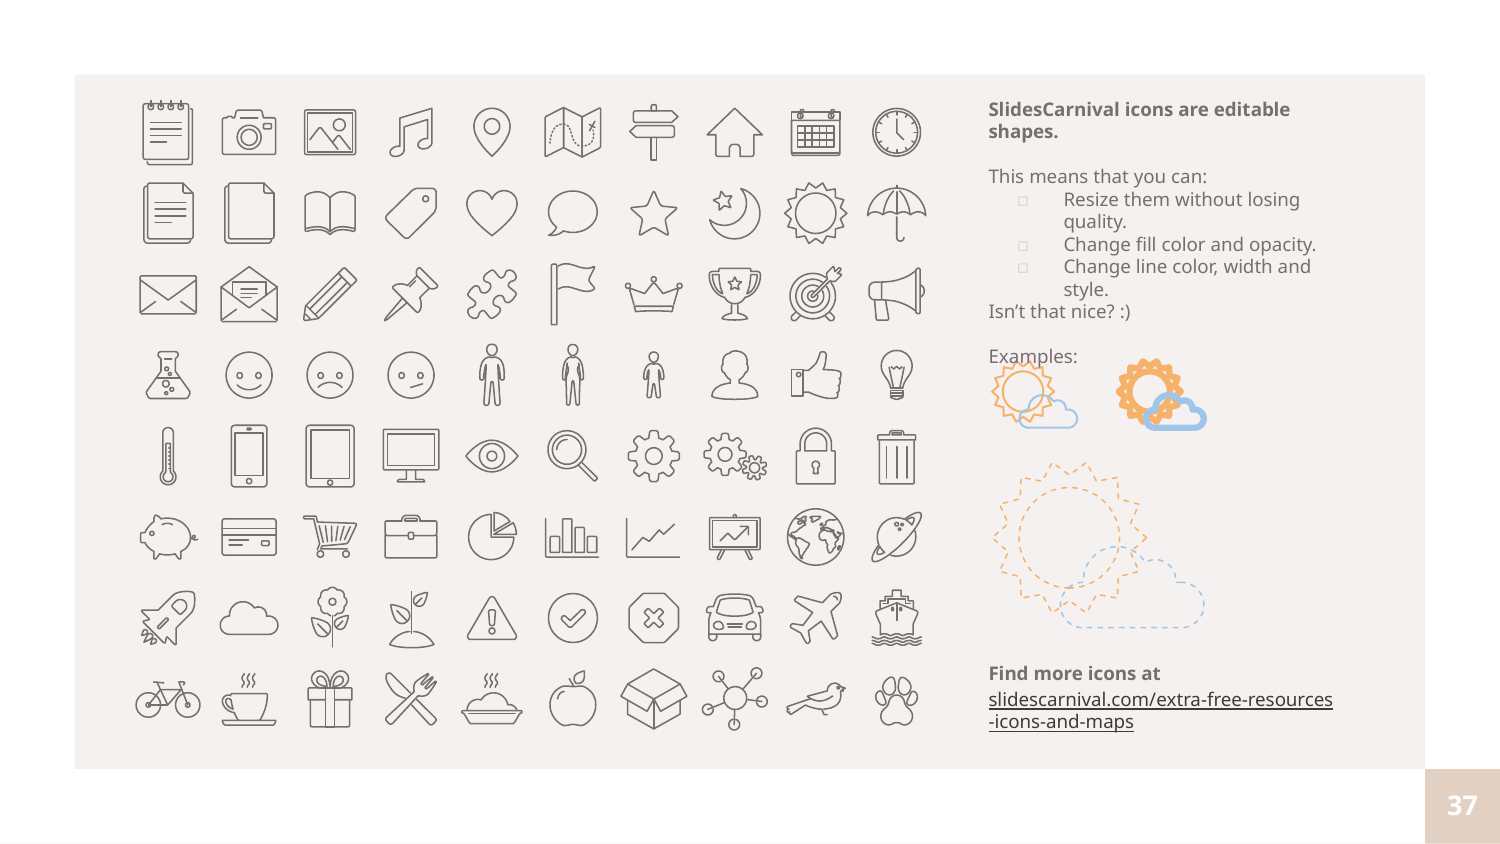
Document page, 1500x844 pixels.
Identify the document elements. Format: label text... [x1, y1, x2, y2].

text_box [384, 515, 437, 558]
slide_number 37 [1425, 769, 1500, 844]
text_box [877, 430, 916, 485]
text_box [311, 587, 349, 647]
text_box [880, 350, 913, 400]
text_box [139, 275, 197, 315]
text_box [140, 514, 198, 560]
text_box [141, 591, 196, 645]
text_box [709, 514, 761, 560]
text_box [703, 433, 767, 480]
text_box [708, 268, 761, 321]
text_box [461, 673, 523, 724]
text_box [224, 182, 275, 244]
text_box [709, 188, 761, 240]
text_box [544, 107, 601, 158]
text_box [787, 508, 845, 566]
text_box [789, 266, 842, 321]
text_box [872, 108, 921, 157]
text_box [991, 462, 1147, 614]
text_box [220, 266, 278, 322]
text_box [304, 109, 356, 155]
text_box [222, 109, 276, 155]
list Find more icons at slidescarnival.com/extra-free-resources-icons-and-maps [988, 658, 1338, 739]
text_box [465, 439, 519, 473]
list SlidesCarnival icons are editable shapes. This means that you can: Resize them without losing quality. Change fill color and opacity. Change line color, width and style. Isn’t that nice? :) Examples: [988, 97, 1338, 317]
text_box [868, 267, 925, 321]
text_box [790, 592, 842, 644]
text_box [545, 518, 599, 558]
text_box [643, 351, 665, 398]
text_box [303, 267, 357, 321]
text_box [389, 591, 435, 648]
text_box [387, 351, 435, 399]
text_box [221, 518, 277, 556]
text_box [479, 343, 505, 406]
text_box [871, 512, 922, 562]
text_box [142, 100, 193, 165]
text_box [875, 676, 918, 726]
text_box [626, 518, 680, 558]
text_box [306, 351, 354, 399]
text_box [871, 589, 922, 646]
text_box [991, 361, 1055, 423]
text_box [791, 351, 842, 399]
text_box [786, 682, 846, 715]
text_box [549, 670, 597, 726]
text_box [625, 276, 683, 312]
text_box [551, 263, 595, 325]
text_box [135, 681, 201, 718]
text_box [1118, 361, 1182, 423]
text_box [385, 672, 437, 726]
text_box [702, 667, 768, 731]
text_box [384, 267, 438, 321]
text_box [867, 185, 926, 242]
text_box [304, 191, 356, 235]
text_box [225, 351, 273, 399]
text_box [146, 351, 191, 399]
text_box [620, 668, 688, 730]
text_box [791, 109, 841, 156]
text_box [784, 182, 848, 244]
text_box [468, 512, 517, 560]
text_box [629, 104, 679, 161]
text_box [383, 429, 440, 483]
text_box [562, 344, 584, 406]
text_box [222, 673, 276, 726]
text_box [547, 430, 598, 482]
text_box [706, 593, 764, 641]
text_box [143, 182, 194, 244]
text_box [307, 670, 353, 728]
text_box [303, 515, 357, 558]
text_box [160, 427, 177, 485]
